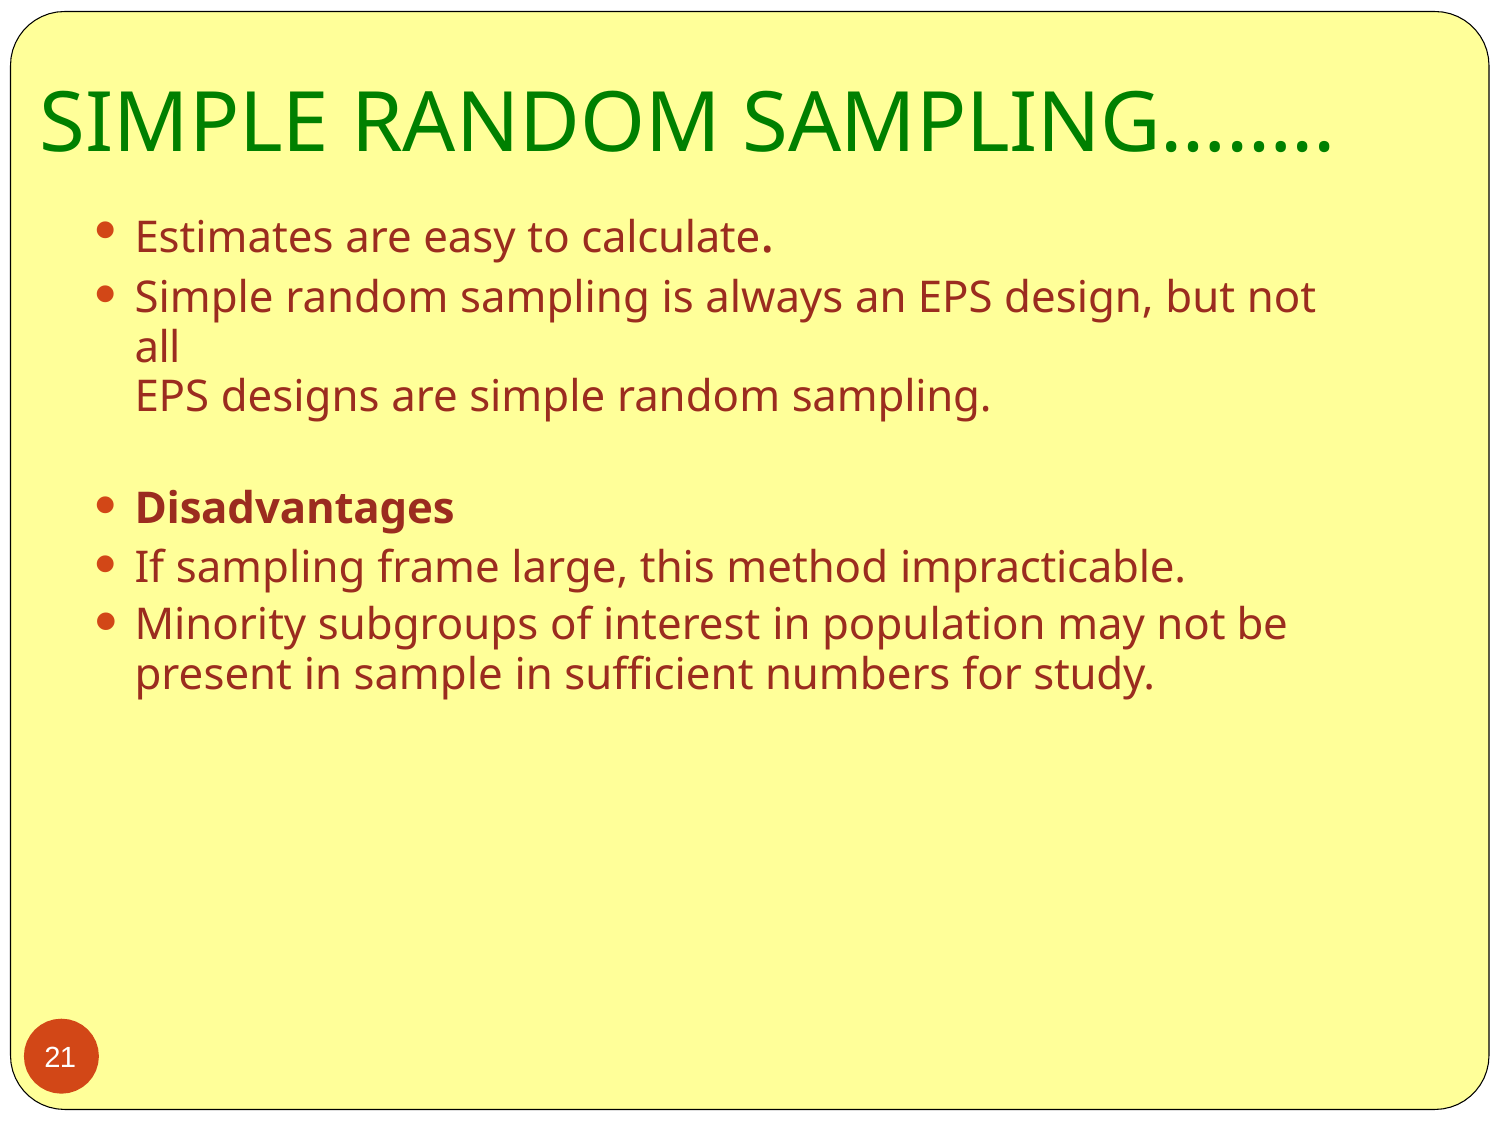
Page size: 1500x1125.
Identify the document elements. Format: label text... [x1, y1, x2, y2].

text_box [23, 1018, 99, 1085]
text_box Estimates are easy to calculate. Simple random sampling is always an EPS design, but not all EPS designs are simple random sampling. Disadvantages If sampling frame large, this method impracticable. Minority subgroups of interest in population may not be present in sample in sufficient numbers for study. [87, 186, 1338, 699]
slide_number 21 [37, 1038, 87, 1125]
title SIMPLE RANDOM SAMPLING…….. [37, 66, 1395, 257]
